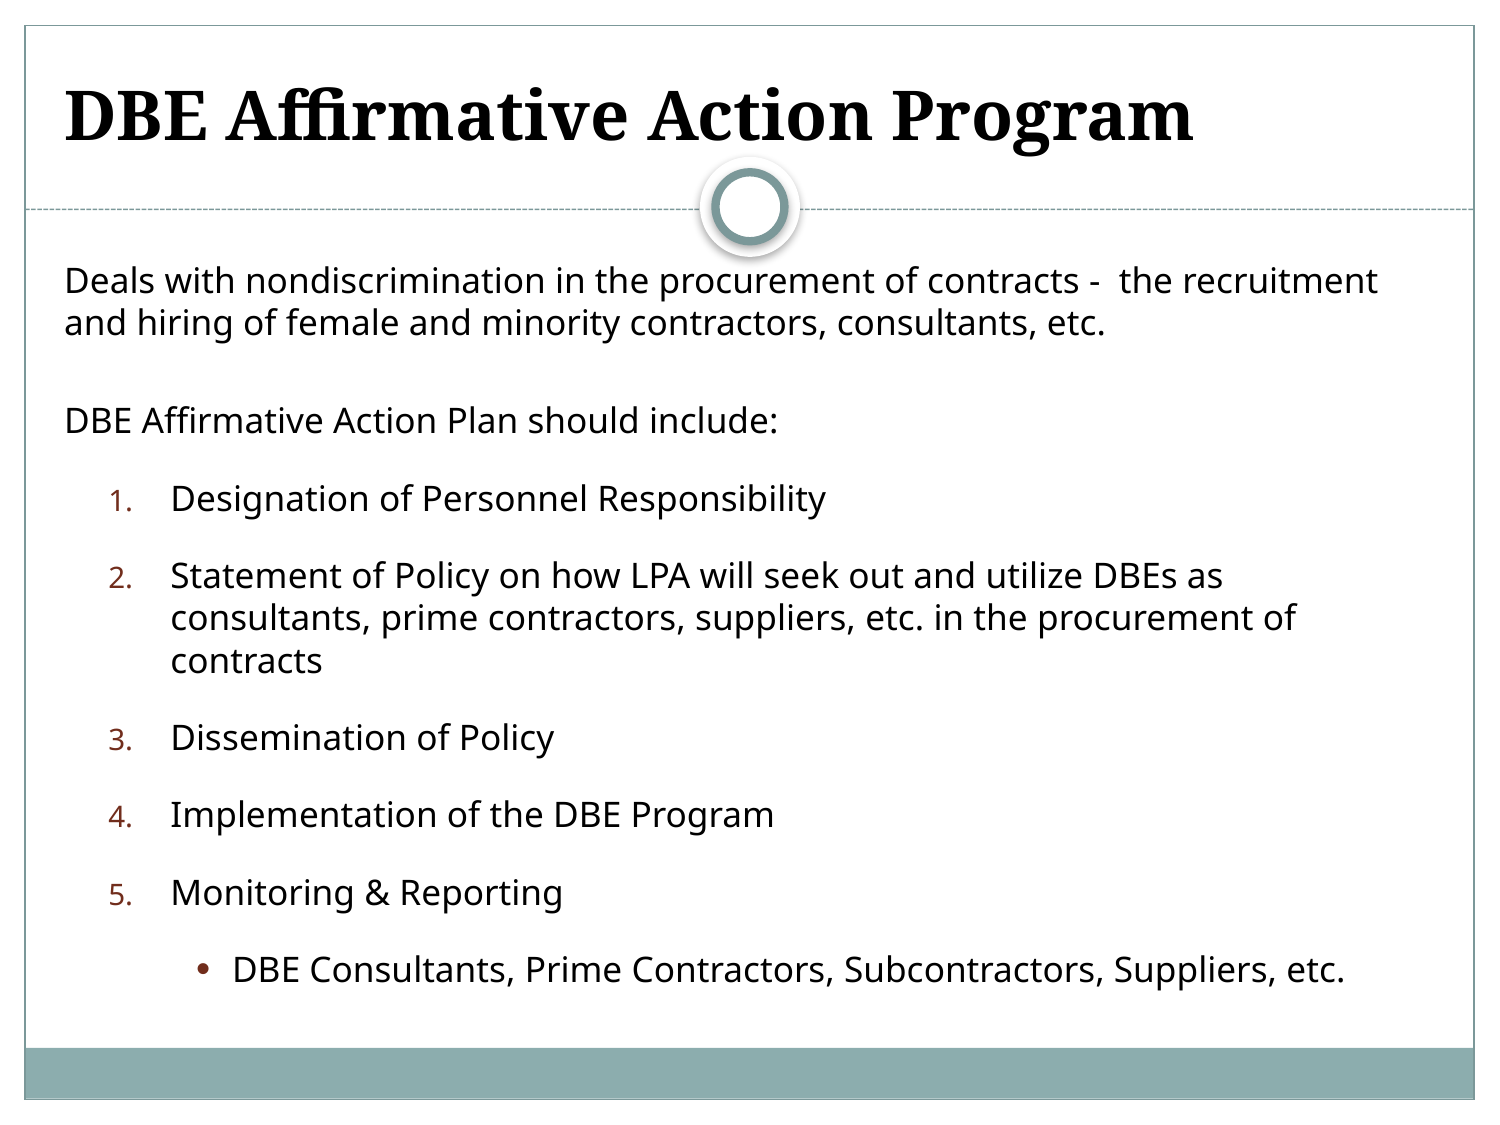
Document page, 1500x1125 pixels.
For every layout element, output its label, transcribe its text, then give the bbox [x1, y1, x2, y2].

list Deals with nondiscrimination in the procurement of contracts - the recruitment and hiring of female and minority contractors, consultants, etc. DBE Affirmative Action Plan should include: Designation of Personnel Responsibility Statement of Policy on how LPA will seek out and utilize DBEs as consultants, prime contractors, suppliers, etc. in the procurement of contracts Dissemination of Policy Implementation of the DBE Program Monitoring & Reporting DBE Consultants, Prime Contractors, Subcontractors, Suppliers, etc. [49, 250, 1445, 1001]
title DBE Affirmative Action Program [49, 37, 1450, 162]
text_box [112, 362, 1413, 950]
